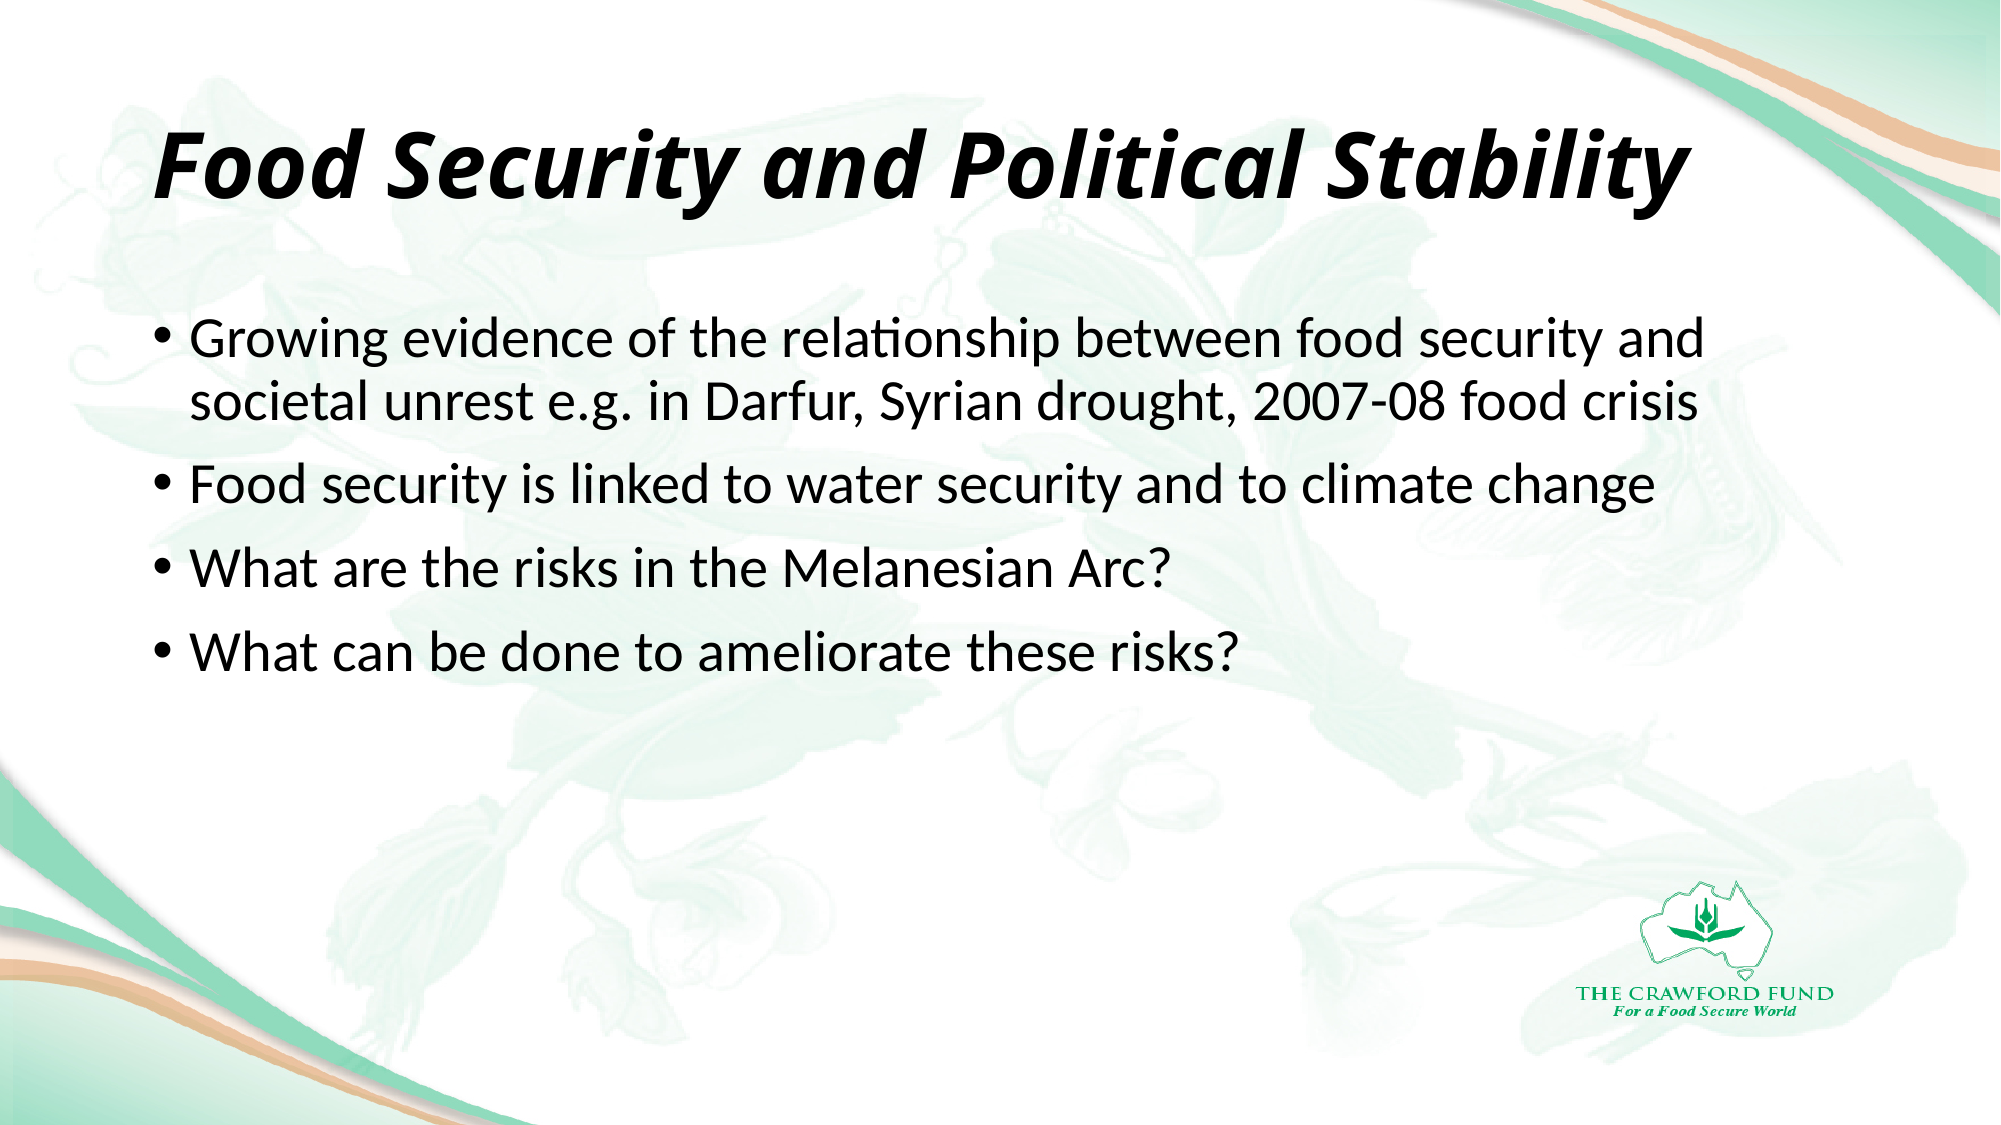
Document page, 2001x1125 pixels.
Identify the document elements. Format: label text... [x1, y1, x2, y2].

title Food Security and Political Stability [137, 59, 1863, 278]
picture [0, 0, 2001, 1125]
list Growing evidence of the relationship between food security and societal unrest e.g. in Darfur, Syrian drought, 2007-08 food crisis Food security is linked to water security and to climate change What are the risks in the Melanesian Arc? What can be done to ameliorate these risks? [137, 299, 1863, 920]
